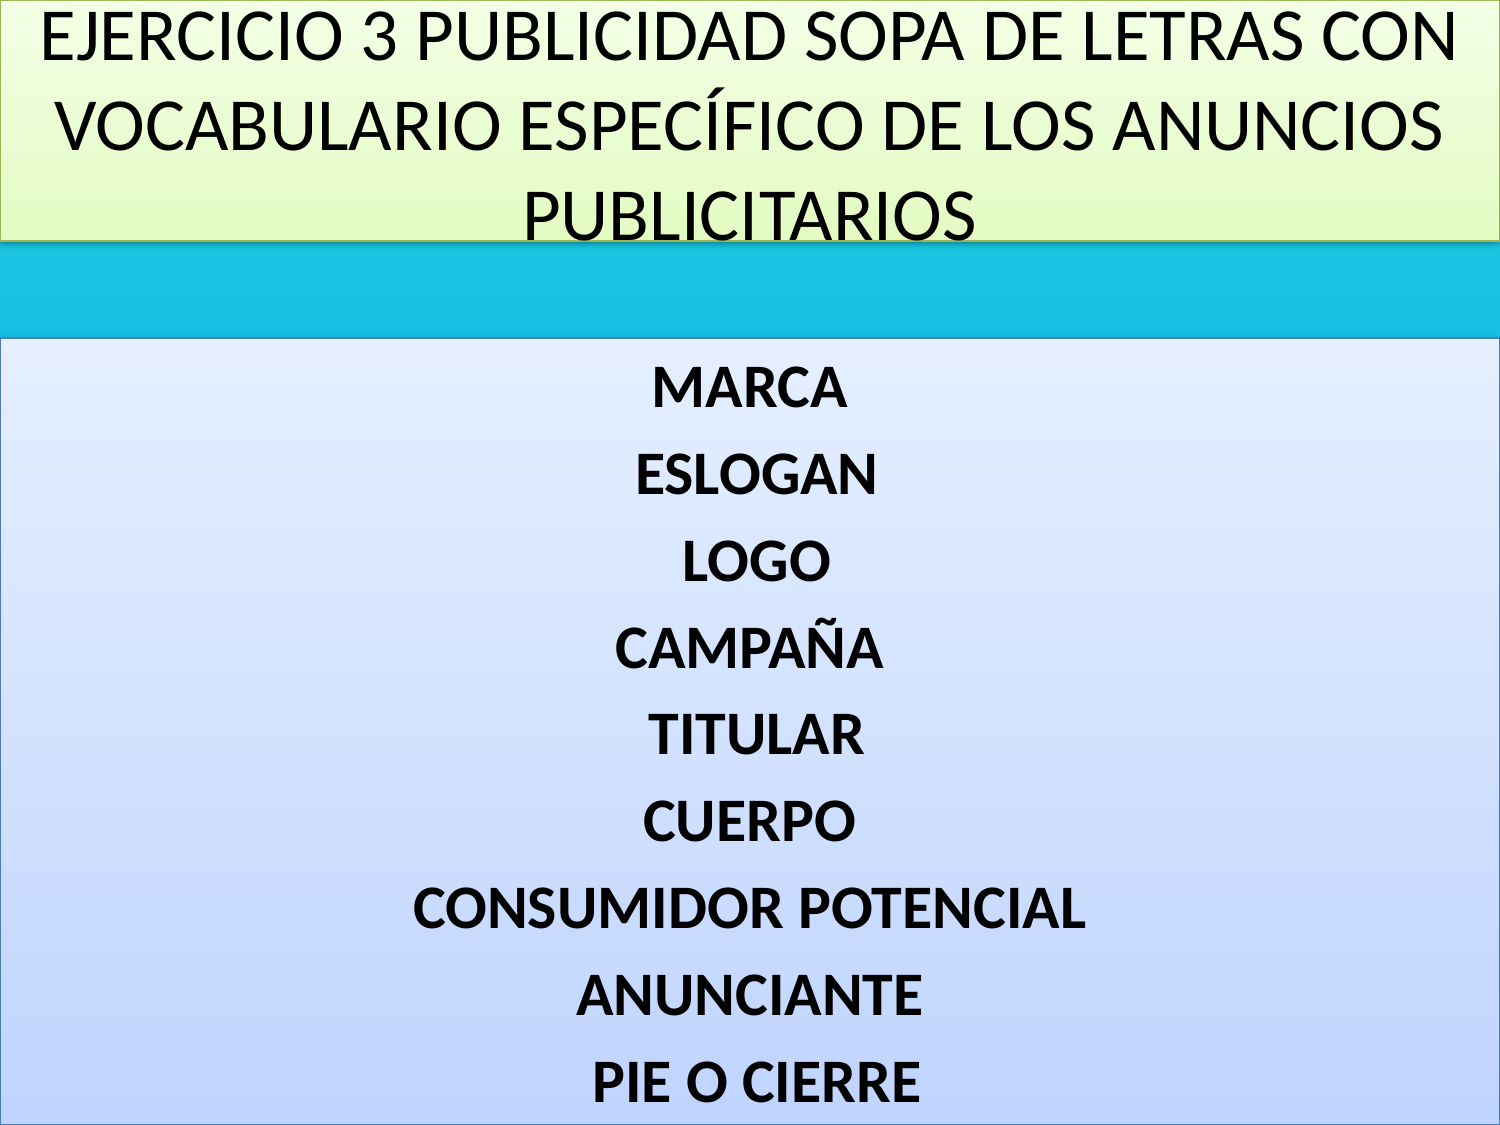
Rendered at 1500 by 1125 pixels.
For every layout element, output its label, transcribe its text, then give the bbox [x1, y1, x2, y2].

subtitle MARCA ESLOGAN LOGO CAMPAÑA TITULAR CUERPO CONSUMIDOR POTENCIAL ANUNCIANTE PIE O CIERRE [0, 337, 1500, 1125]
title EJERCICIO 3 PUBLICIDAD SOPA DE LETRAS CON VOCABULARIO ESPECÍFICO DE LOS ANUNCIOS PUBLICITARIOS [0, 0, 1500, 242]
